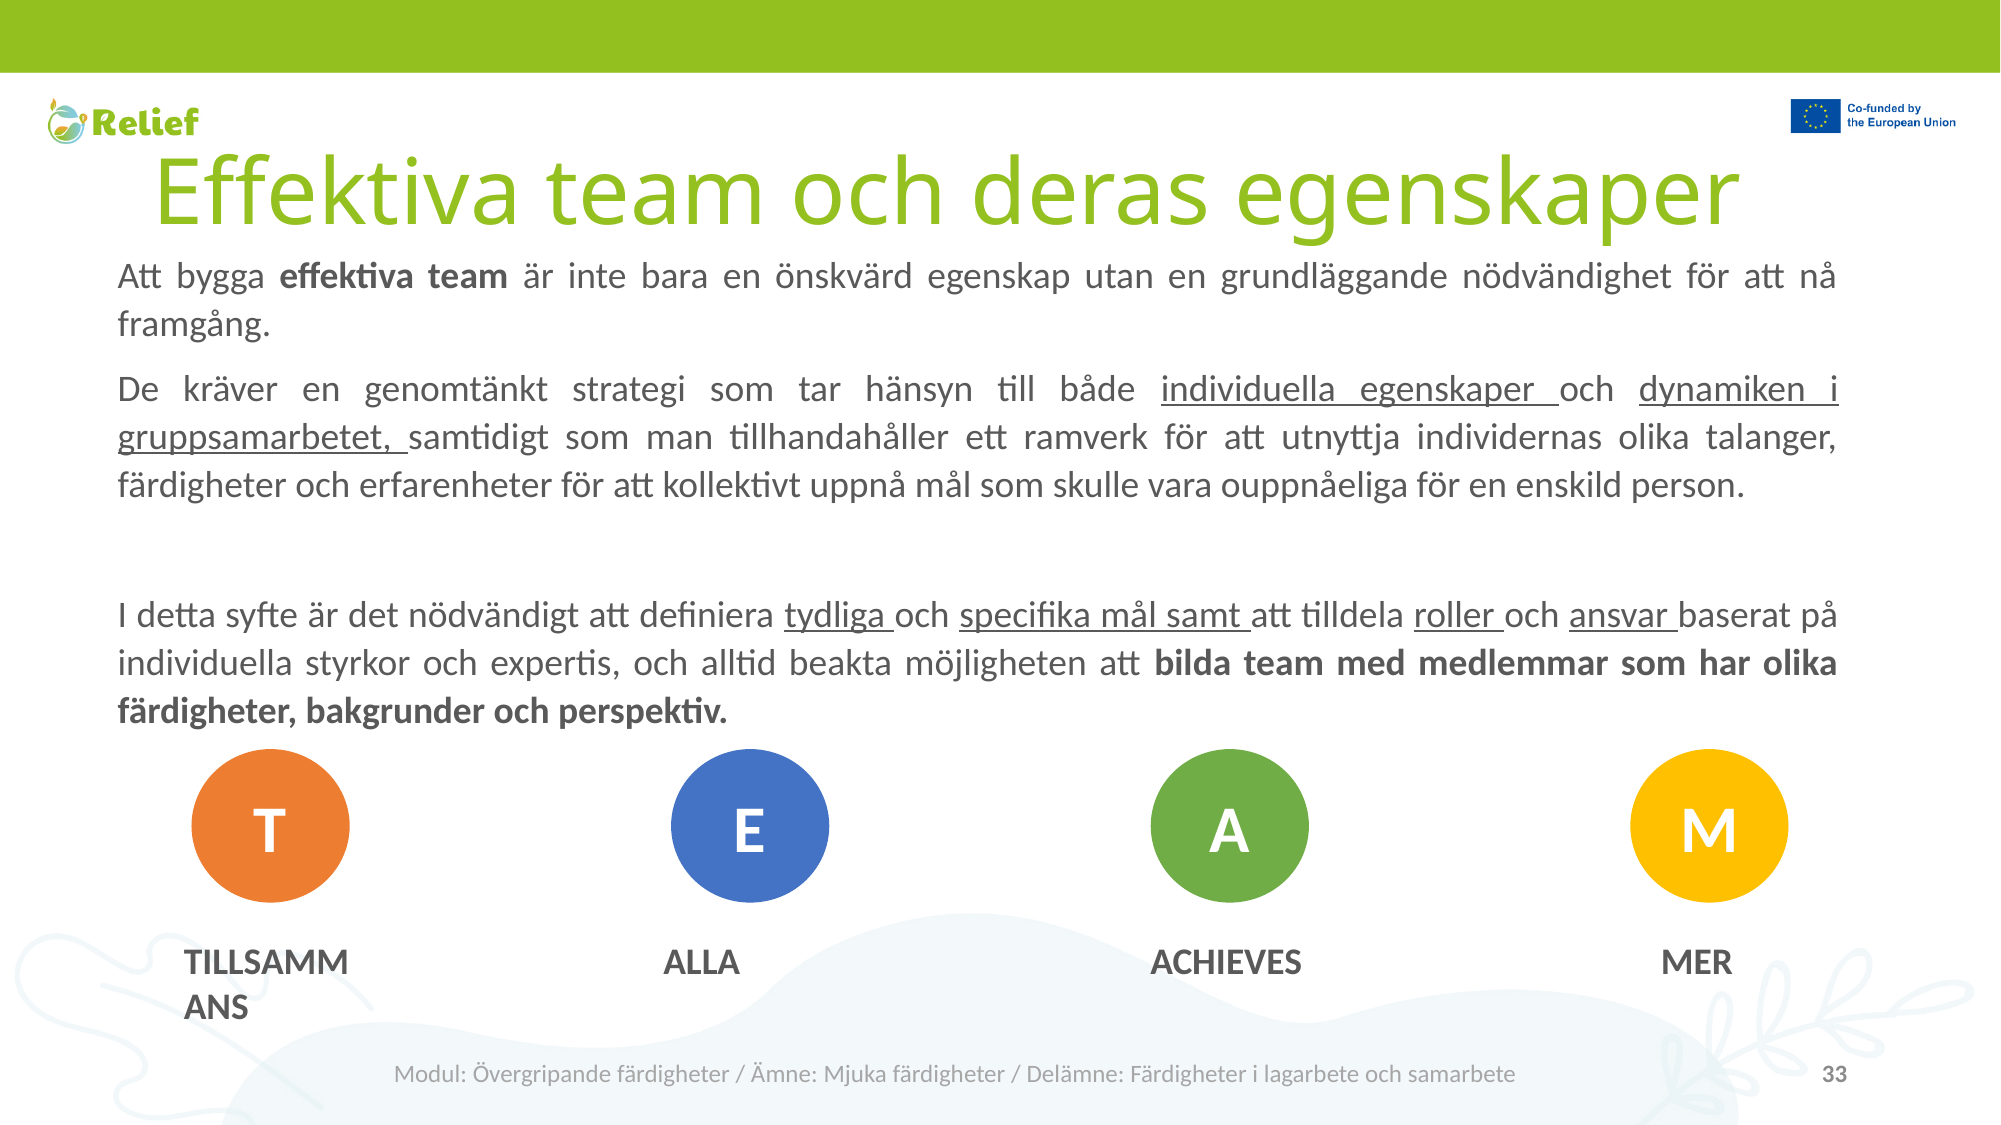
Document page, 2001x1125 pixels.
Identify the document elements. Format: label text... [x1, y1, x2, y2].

text_box TILLSAMMANS [168, 929, 373, 1035]
text_box MER [1646, 929, 1785, 990]
text_box Att bygga effektiva team är inte bara en önskvärd egenskap utan en grundläggande nödvändighet för att nå framgång. De kräver en genomtänkt strategi som tar hänsyn till både individuella egenskaper och dynamiken i gruppsamarbetet, samtidigt som man tillhandahåller ett ramverk för att utnyttja individernas olika talanger, färdigheter och erfarenheter för att kollektivt uppnå mål som skulle vara ouppnåeliga för en enskild person. I detta syfte är det nödvändigt att definiera tydliga och specifika mål samt att tilldela roller och ansvar baserat på individuella styrkor och expertis, och alltid beakta möjligheten att bilda team med medlemmar som har olika färdigheter, bakgrunder och perspektiv. [102, 240, 1854, 809]
text_box A [1150, 749, 1309, 903]
text_box T [191, 749, 350, 903]
text_box E [671, 749, 830, 903]
text_box ALLA [648, 929, 852, 990]
title Effektiva team och deras egenskaper [137, 111, 1863, 278]
text_box M [1630, 749, 1789, 903]
footer Modul: Övergripande färdigheter / Ämne: Mjuka färdigheter / Delämne: Färdigheter i lagarbete och samarbete [137, 1023, 1775, 1122]
text_box ACHIEVES [1135, 929, 1324, 990]
slide_number 33 [1787, 1042, 1863, 1103]
picture [0, 0, 2001, 1125]
